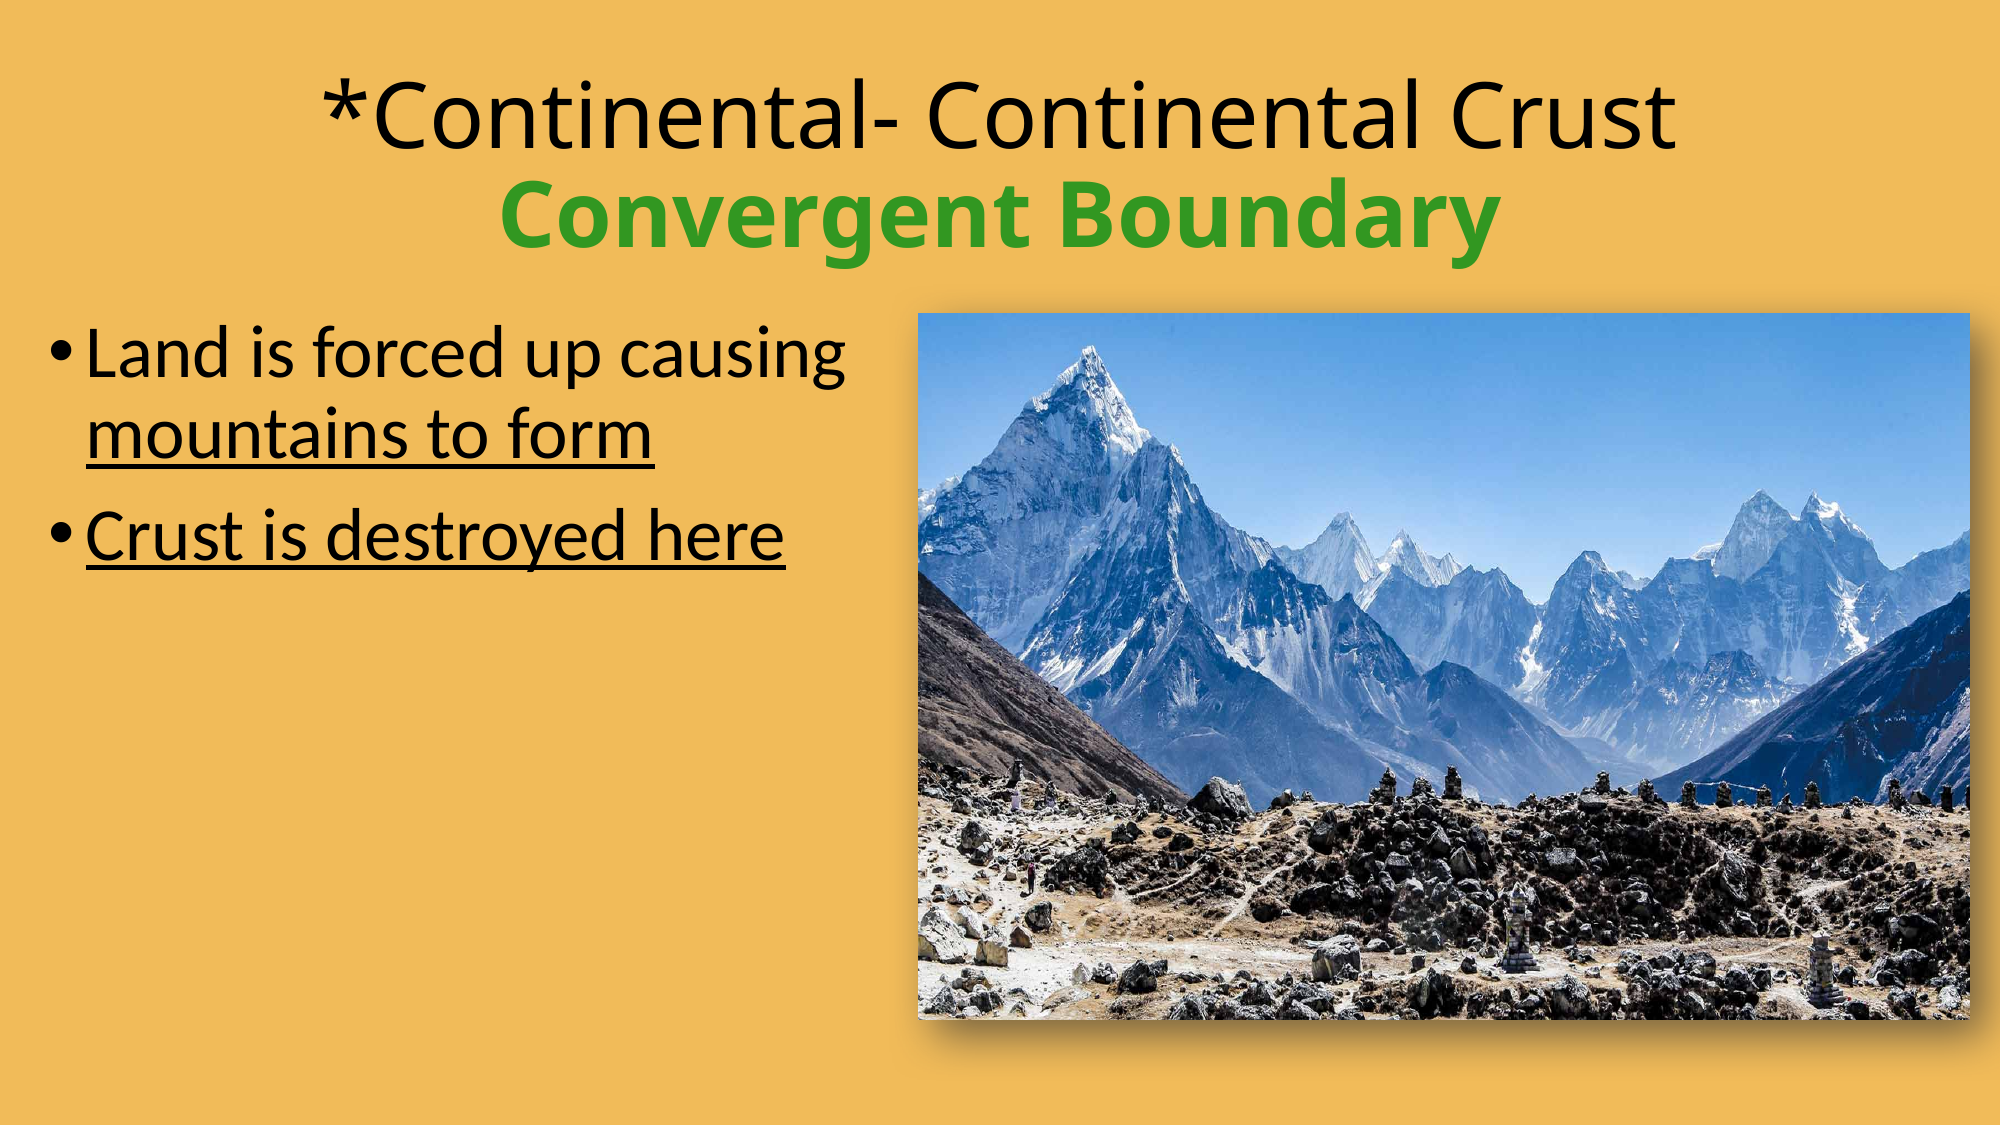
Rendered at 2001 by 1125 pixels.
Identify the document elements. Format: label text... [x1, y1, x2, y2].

title *Continental- Continental Crust Convergent Boundary [137, 59, 1863, 278]
picture [918, 313, 1970, 1020]
list Land is forced up causing mountains to form Crust is destroyed here [33, 305, 919, 1020]
